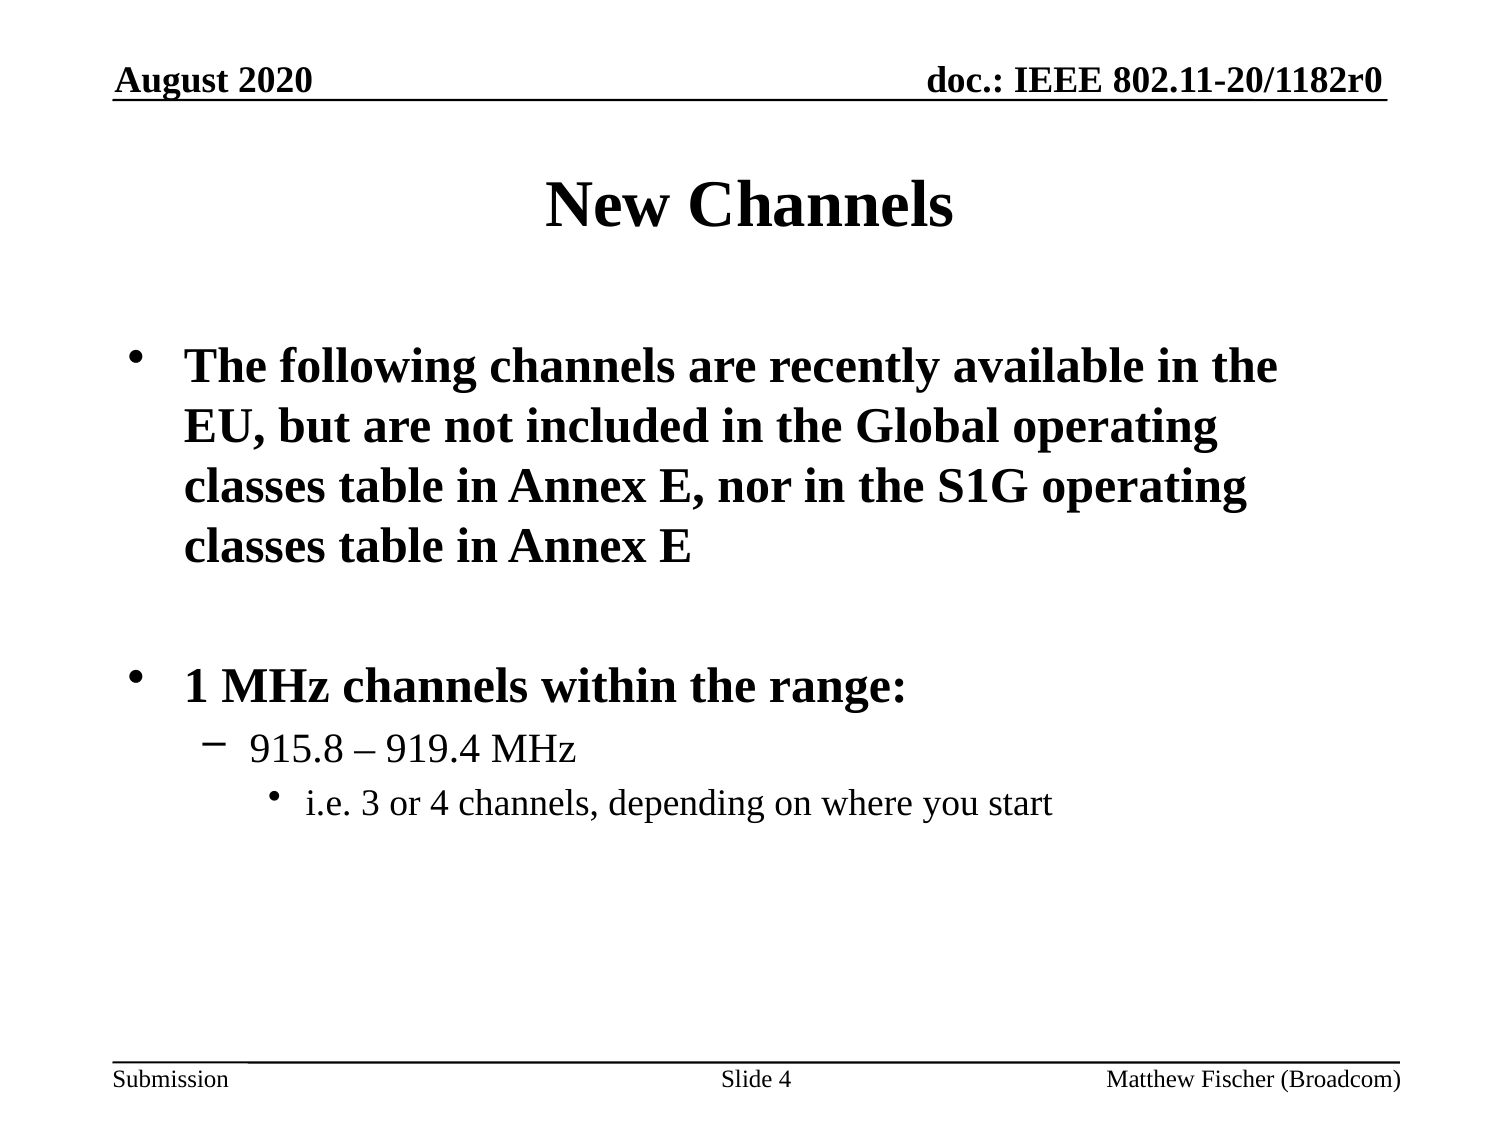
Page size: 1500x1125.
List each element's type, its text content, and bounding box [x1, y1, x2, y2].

list The following channels are recently available in the EU, but are not included in the Global operating classes table in Annex E, nor in the S1G operating classes table in Annex E 1 MHz channels within the range: 915.8 – 919.4 MHz i.e. 3 or 4 channels, depending on where you start [112, 324, 1388, 1001]
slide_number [114, 54, 316, 101]
title New Channels [112, 112, 1388, 288]
footer Matthew Fischer (Broadcom) [1102, 1061, 1402, 1093]
slide_number Slide 4 [712, 1061, 800, 1093]
